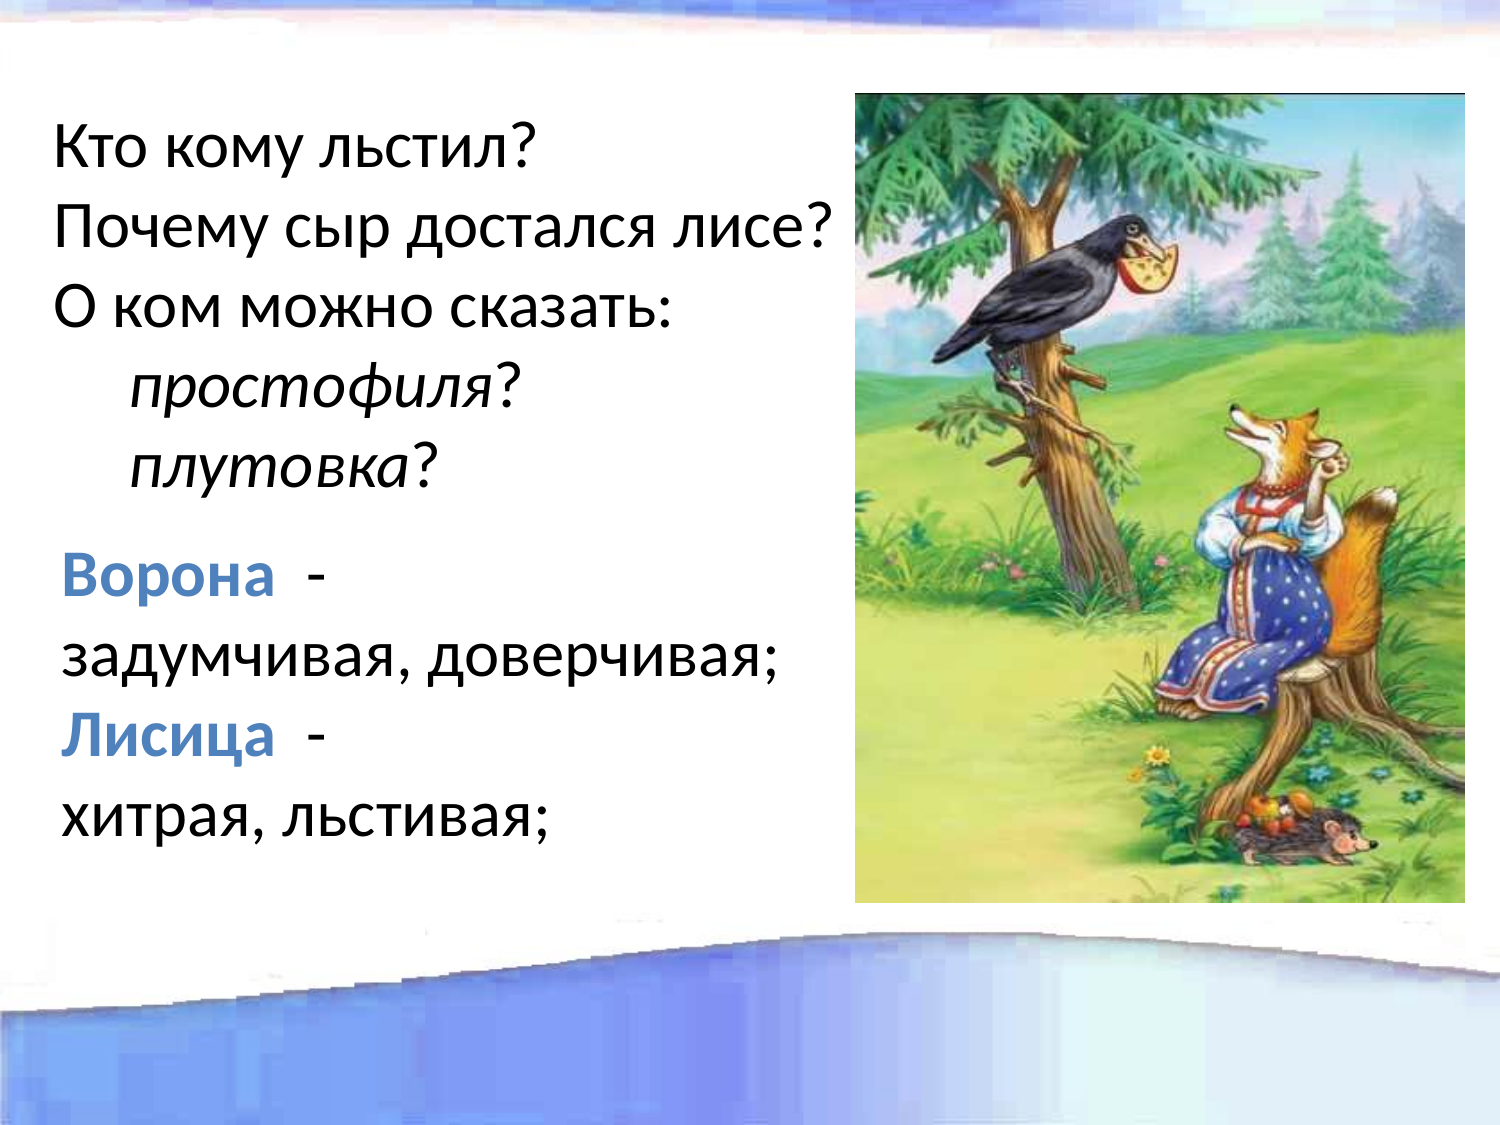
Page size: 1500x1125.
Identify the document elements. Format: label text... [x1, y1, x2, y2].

text_box Кто кому льстил? Почему сыр достался лисе? О ком можно сказать: простофиля? плутовка? [38, 93, 852, 509]
picture [0, 0, 1500, 1125]
text_box Ворона - задумчивая, доверчивая; Лисица - хитрая, льстивая; [46, 522, 850, 858]
